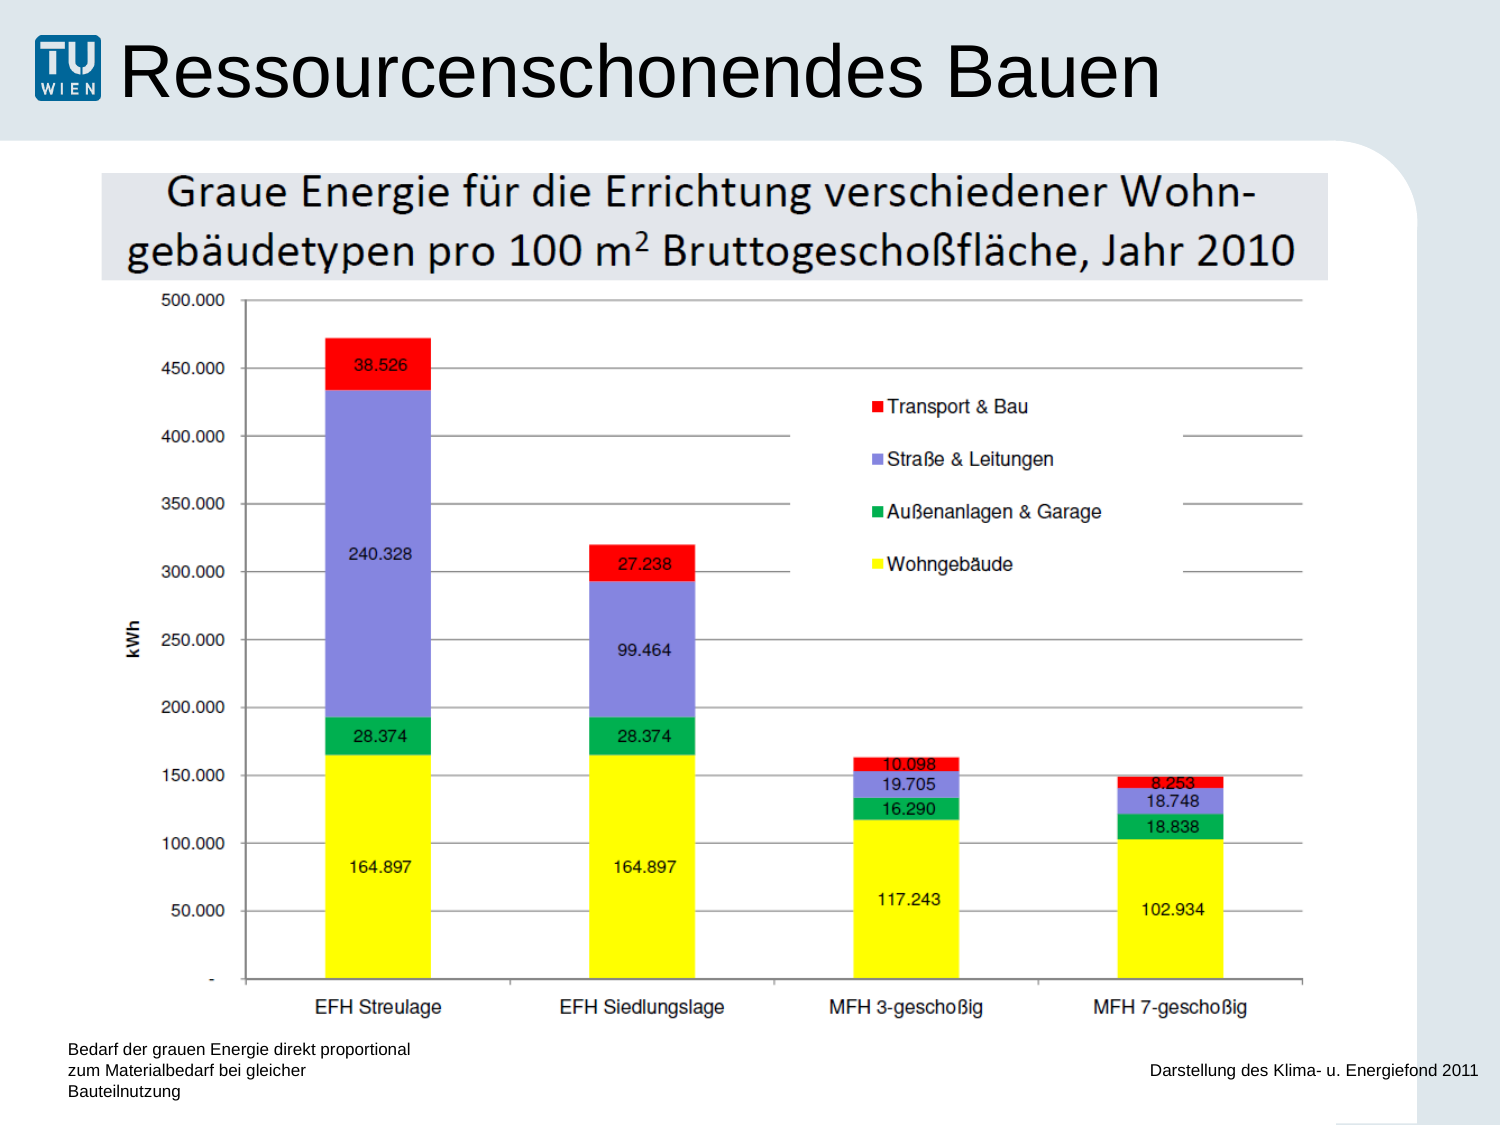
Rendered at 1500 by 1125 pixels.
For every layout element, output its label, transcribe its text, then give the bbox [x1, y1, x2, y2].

picture [101, 173, 1329, 1024]
text_box Darstellung des Klima- u. Energiefond 2011 [1135, 1052, 1500, 1088]
picture [72, 83, 78, 94]
picture [42, 83, 46, 94]
picture [90, 83, 94, 94]
text_box Bedarf der grauen Energie direkt proportional zum Materialbedarf bei gleicher Bauteilnutzung [53, 1031, 437, 1108]
picture [41, 42, 64, 48]
title Ressourcenschonendes Bauen [105, 14, 1324, 171]
picture [50, 51, 56, 74]
picture [83, 42, 94, 74]
picture [69, 42, 80, 74]
picture [47, 85, 53, 94]
